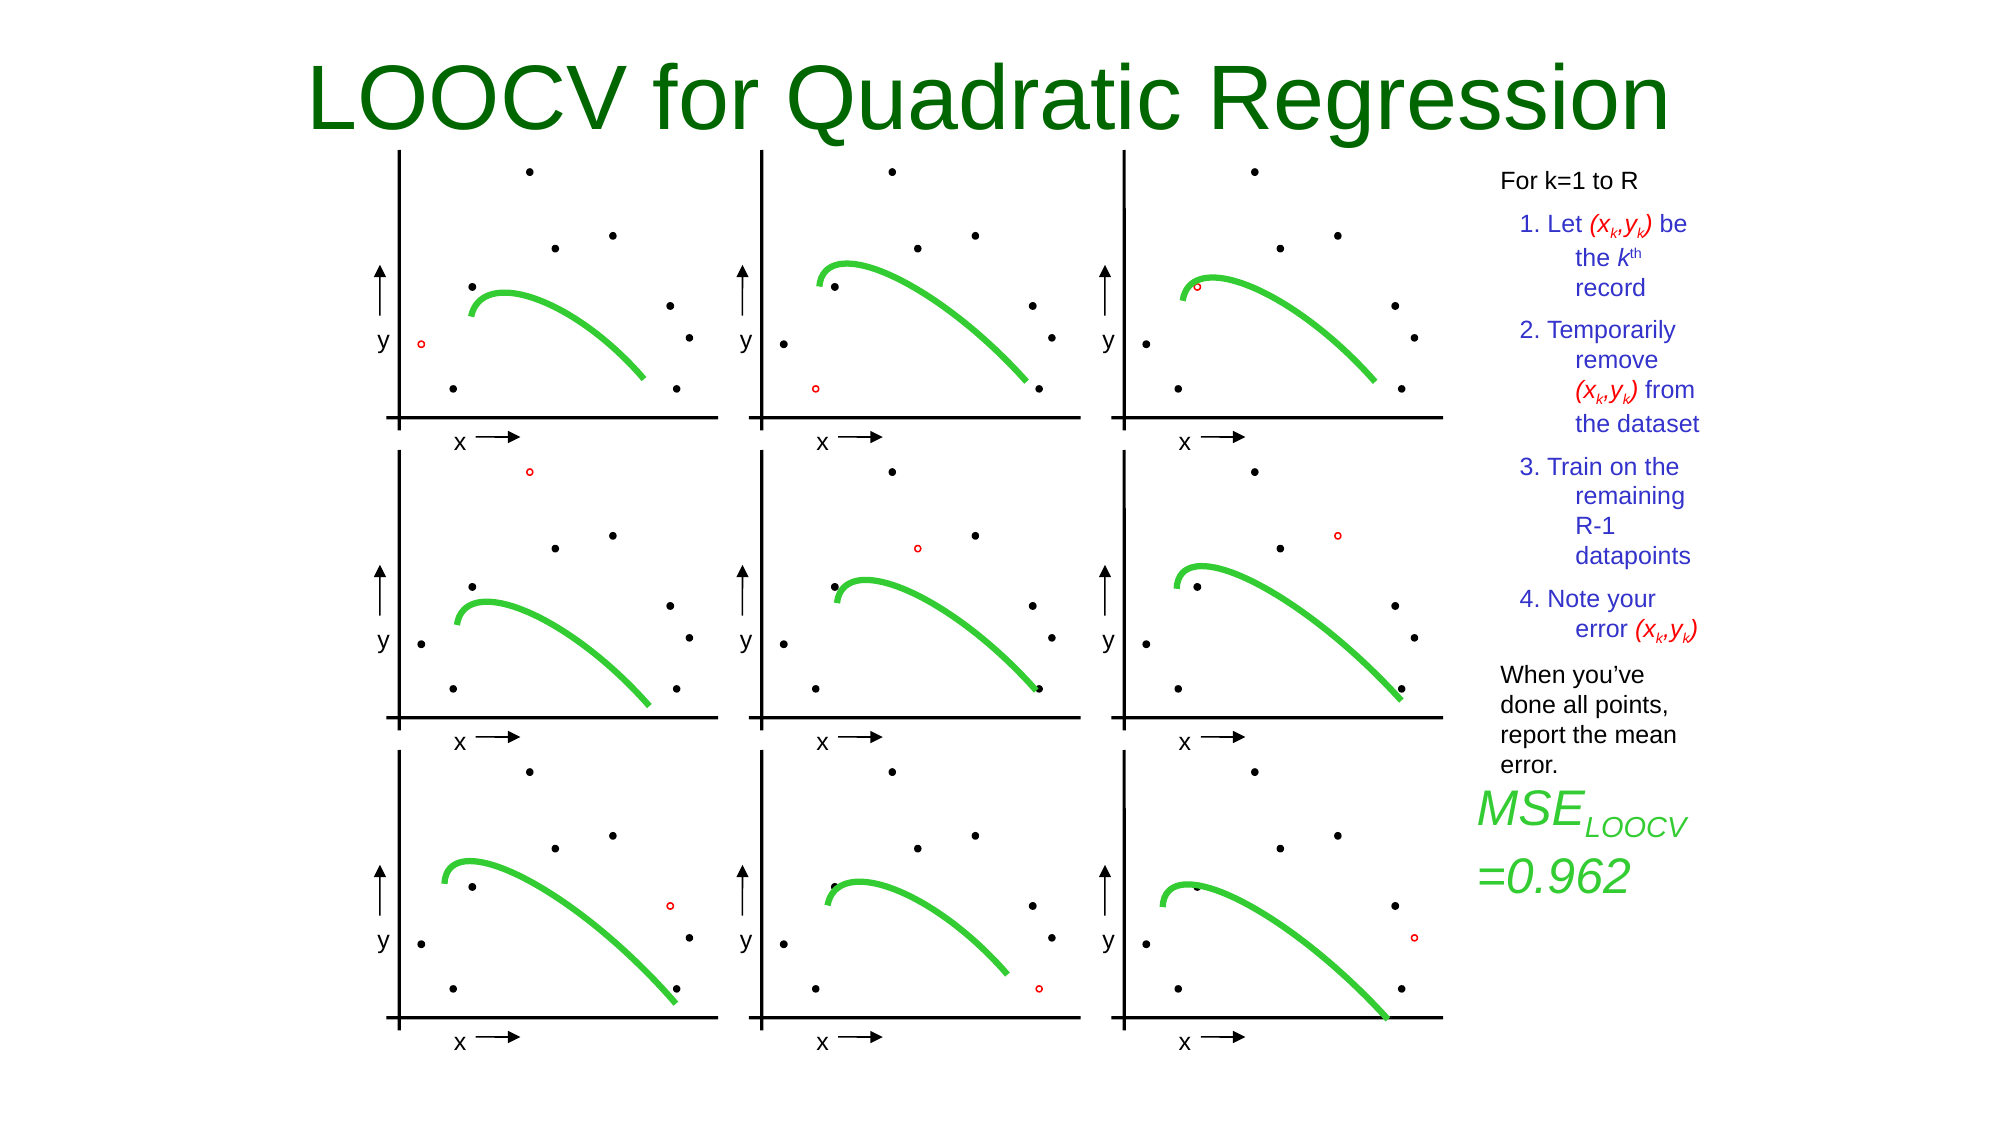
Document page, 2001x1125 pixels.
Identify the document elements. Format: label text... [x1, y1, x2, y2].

text_box [827, 881, 1008, 993]
text_box y [725, 315, 761, 361]
text_box [831, 883, 838, 890]
text_box [469, 283, 476, 291]
text_box [1411, 334, 1418, 341]
text_box [1277, 545, 1284, 552]
text_box [889, 468, 896, 476]
text_box [812, 685, 819, 692]
text_box [471, 292, 644, 399]
text_box [1277, 845, 1284, 852]
text_box [526, 168, 533, 176]
text_box [736, 564, 749, 616]
text_box [1029, 602, 1036, 610]
text_box [1411, 634, 1418, 641]
text_box x [439, 417, 475, 463]
text_box [1143, 941, 1150, 948]
text_box [914, 845, 921, 852]
text_box [673, 385, 680, 392]
text_box [819, 263, 1027, 395]
text_box x [801, 1017, 837, 1063]
text_box y [725, 615, 761, 661]
text_box x [439, 1017, 475, 1063]
text_box [373, 564, 387, 616]
text_box [456, 601, 650, 722]
text_box [1098, 864, 1112, 916]
text_box [889, 168, 896, 176]
text_box [780, 341, 787, 348]
text_box [1143, 341, 1150, 348]
text_box [1392, 902, 1399, 910]
text_box [1143, 641, 1150, 648]
text_box y [1087, 615, 1123, 661]
text_box [667, 902, 674, 910]
text_box [1029, 302, 1036, 310]
text_box [373, 264, 387, 316]
text_box [552, 545, 559, 552]
text_box [914, 245, 921, 252]
text_box [450, 685, 457, 692]
text_box [889, 768, 896, 776]
text_box [469, 583, 476, 591]
text_box x [801, 417, 837, 463]
text_box [1251, 468, 1258, 476]
text_box [686, 334, 693, 341]
text_box [1162, 884, 1388, 1029]
text_box [838, 430, 883, 444]
text_box [736, 864, 749, 916]
text_box [609, 232, 616, 239]
text_box [673, 685, 680, 692]
text_box [475, 430, 521, 444]
text_box [609, 532, 616, 539]
text_box [1392, 302, 1399, 310]
text_box [1334, 532, 1341, 539]
text_box [736, 264, 749, 316]
text_box [1176, 566, 1402, 710]
text_box [812, 385, 819, 392]
text_box [526, 768, 533, 776]
text_box [1098, 264, 1112, 316]
text_box [418, 341, 425, 348]
text_box [838, 730, 883, 744]
text_box [1251, 768, 1258, 776]
text_box [667, 302, 674, 310]
text_box [667, 602, 674, 610]
text_box [1398, 985, 1405, 992]
text_box [1182, 277, 1376, 398]
text_box [914, 545, 921, 552]
text_box y [362, 915, 398, 961]
text_box [972, 232, 979, 239]
text_box [1048, 934, 1055, 941]
text_box [1200, 430, 1246, 444]
text_box [450, 385, 457, 392]
text_box [1175, 985, 1182, 992]
text_box [972, 532, 979, 539]
text_box [686, 634, 693, 641]
text_box [1334, 232, 1341, 239]
text_box [1036, 385, 1043, 392]
text_box [552, 845, 559, 852]
text_box y [362, 615, 398, 661]
text_box [418, 941, 425, 948]
text_box [1175, 385, 1182, 392]
text_box x [801, 717, 837, 763]
text_box [1398, 685, 1405, 692]
text_box [780, 641, 787, 648]
text_box [1200, 730, 1246, 744]
text_box [831, 583, 838, 591]
text_box [526, 468, 533, 476]
text_box [444, 861, 676, 1004]
text_box x [1164, 1017, 1200, 1063]
text_box x [1164, 417, 1200, 463]
text_box [1036, 685, 1043, 692]
text_box [373, 864, 387, 916]
text_box [836, 579, 1037, 705]
text_box [1048, 634, 1055, 641]
text_box y [725, 915, 761, 961]
text_box y [1087, 915, 1123, 961]
text_box x [1164, 717, 1200, 763]
title LOOCV for Quadratic Regression [289, 29, 1690, 155]
text_box y [1087, 315, 1123, 361]
text_box [475, 1030, 521, 1044]
text_box y [362, 315, 398, 361]
text_box [1277, 245, 1284, 252]
text_box [1251, 168, 1258, 176]
text_box [1098, 564, 1112, 616]
text_box [418, 641, 425, 648]
text_box [1392, 602, 1399, 610]
text_box [609, 832, 616, 839]
text_box x [439, 717, 475, 763]
text_box [475, 730, 521, 744]
text_box [812, 985, 819, 992]
text_box [686, 934, 693, 941]
text_box [1411, 934, 1418, 941]
text_box [1175, 685, 1182, 692]
text_box [552, 245, 559, 252]
text_box [450, 985, 457, 992]
text_box [1398, 385, 1405, 392]
text_box [780, 941, 787, 948]
text_box [838, 1030, 883, 1044]
text_box [1029, 902, 1036, 910]
text_box [1334, 832, 1341, 839]
text_box [673, 985, 680, 992]
text_box [1048, 334, 1055, 341]
text_box [972, 832, 979, 839]
text_box [1200, 1030, 1246, 1044]
text_box MSELOOCV=0.962 [1461, 767, 1718, 911]
text_box [1036, 985, 1043, 992]
text_box For k=1 to R 1. Let (xk,yk) be the kth record 2. Temporarily remove (xk,yk) from the dataset 3. Train on the remaining R-1 datapoints 4. Note your error (xk,yk) When you’ve done all points, report the mean error. [1485, 157, 1722, 787]
